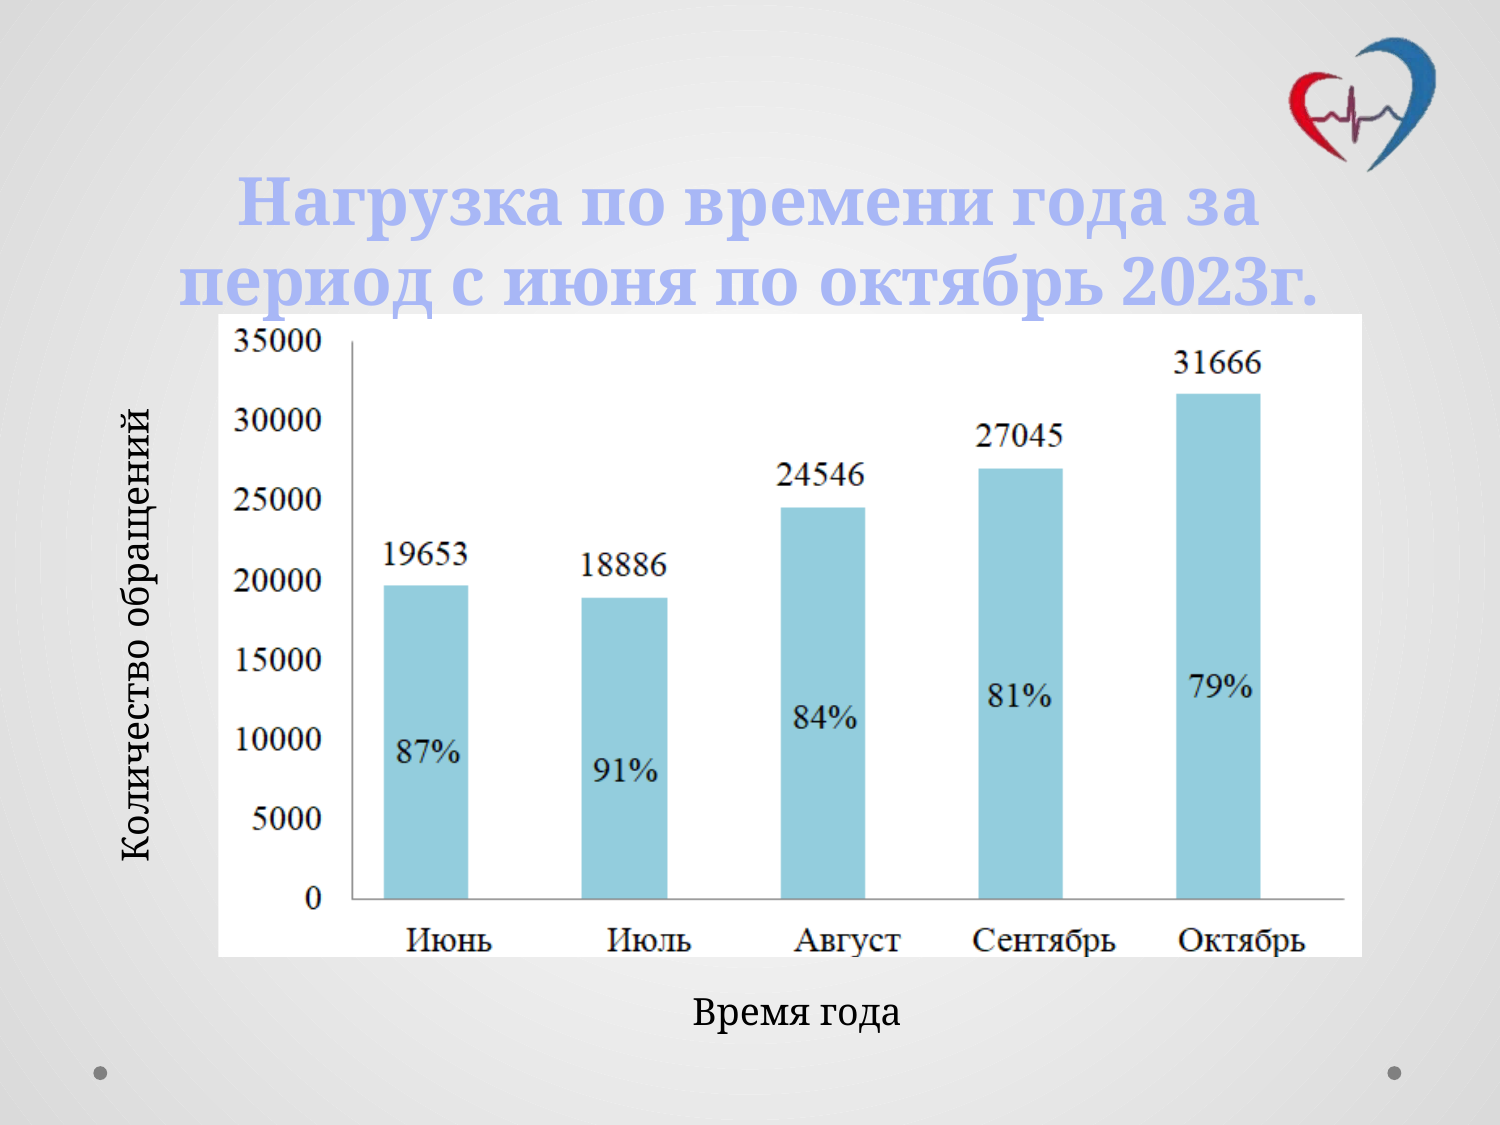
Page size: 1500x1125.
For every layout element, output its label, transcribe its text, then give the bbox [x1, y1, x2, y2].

text_box Время года [360, 981, 1235, 1041]
picture [1281, 21, 1448, 184]
text_box Нагрузка по времени года за период с июня по октябрь 2023г. [137, 150, 1362, 326]
text_box Количество обращений [103, 375, 180, 896]
picture [218, 314, 1363, 957]
